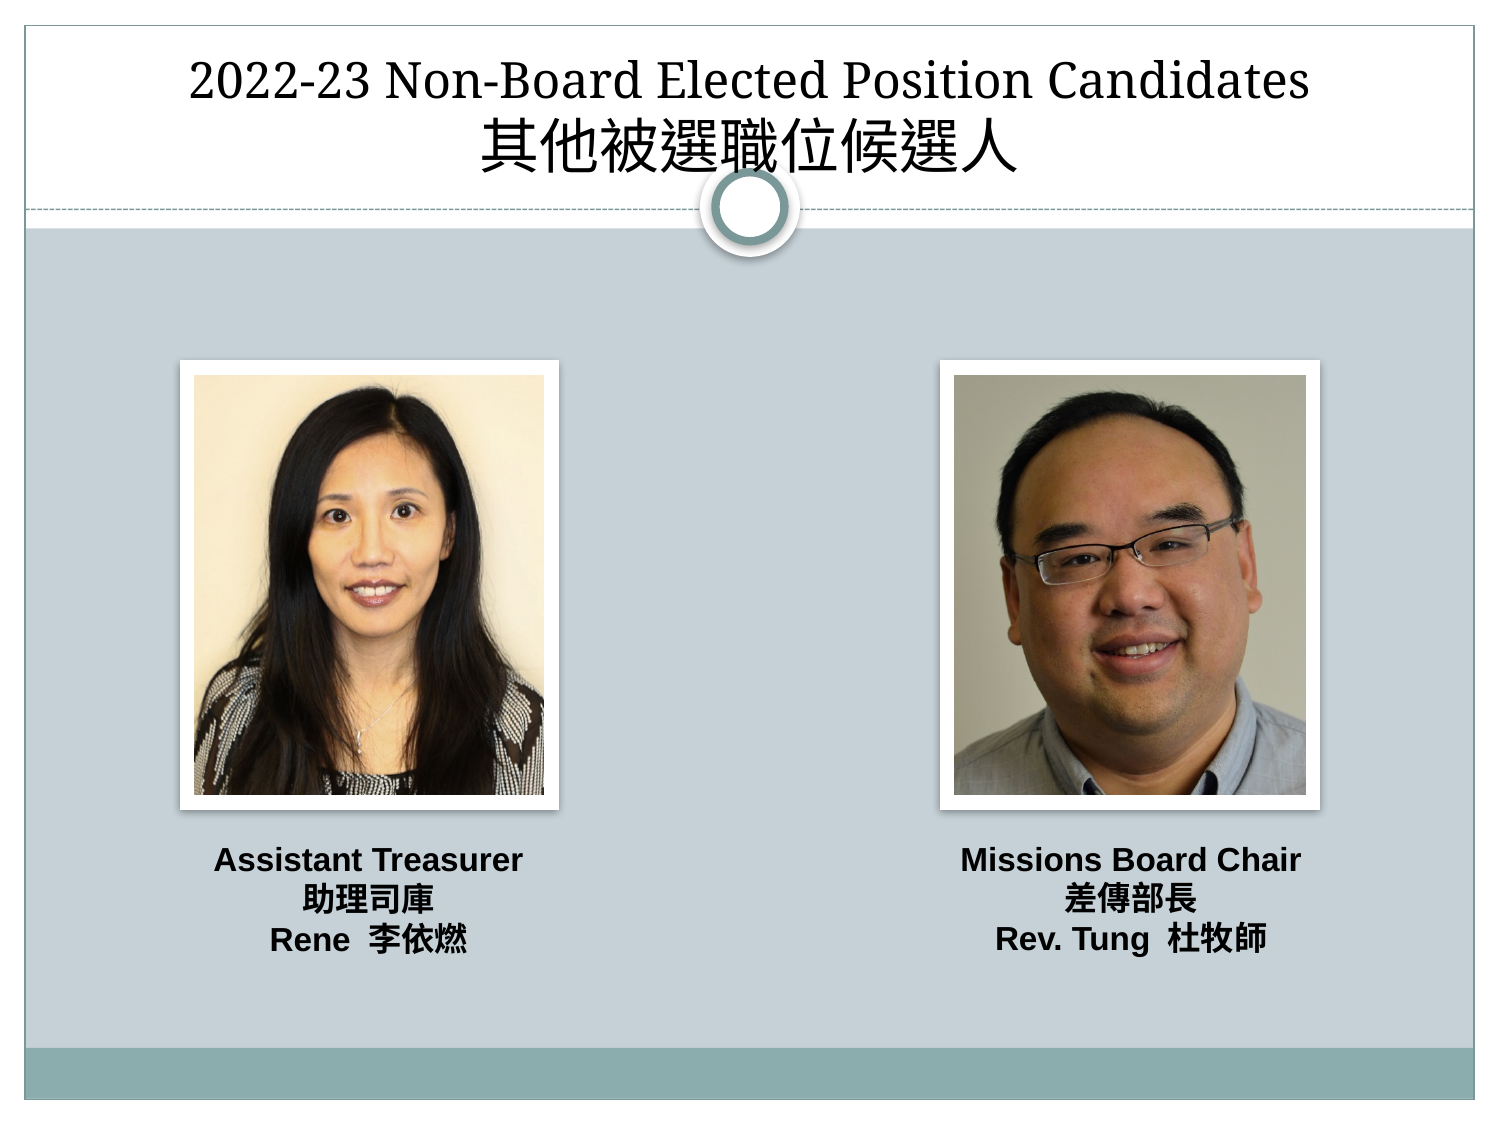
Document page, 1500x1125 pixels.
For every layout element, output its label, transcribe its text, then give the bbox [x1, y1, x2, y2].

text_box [149, 374, 588, 968]
title 2022-23 Non-Board Elected Position Candidates 其他被選職位候選人 [49, 37, 1450, 188]
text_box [912, 374, 1351, 967]
